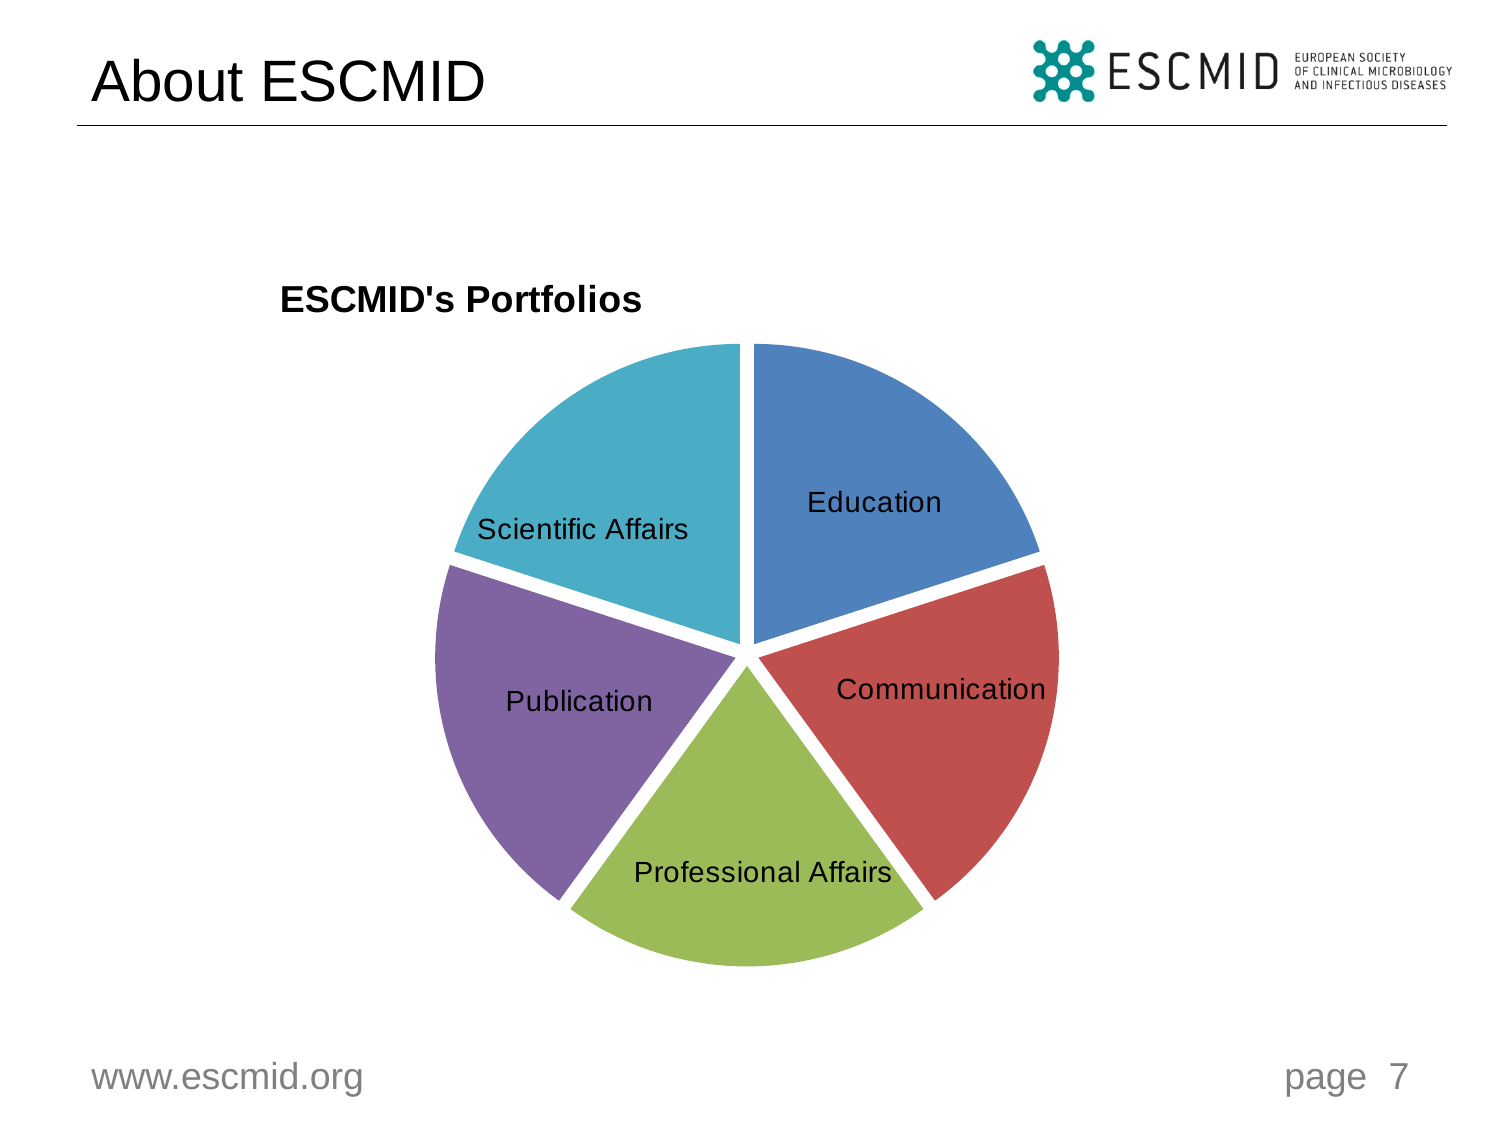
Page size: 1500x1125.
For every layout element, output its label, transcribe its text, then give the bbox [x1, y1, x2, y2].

title About ESCMID [76, 42, 1011, 115]
chart [41, 219, 1459, 1012]
picture [1033, 40, 1452, 102]
